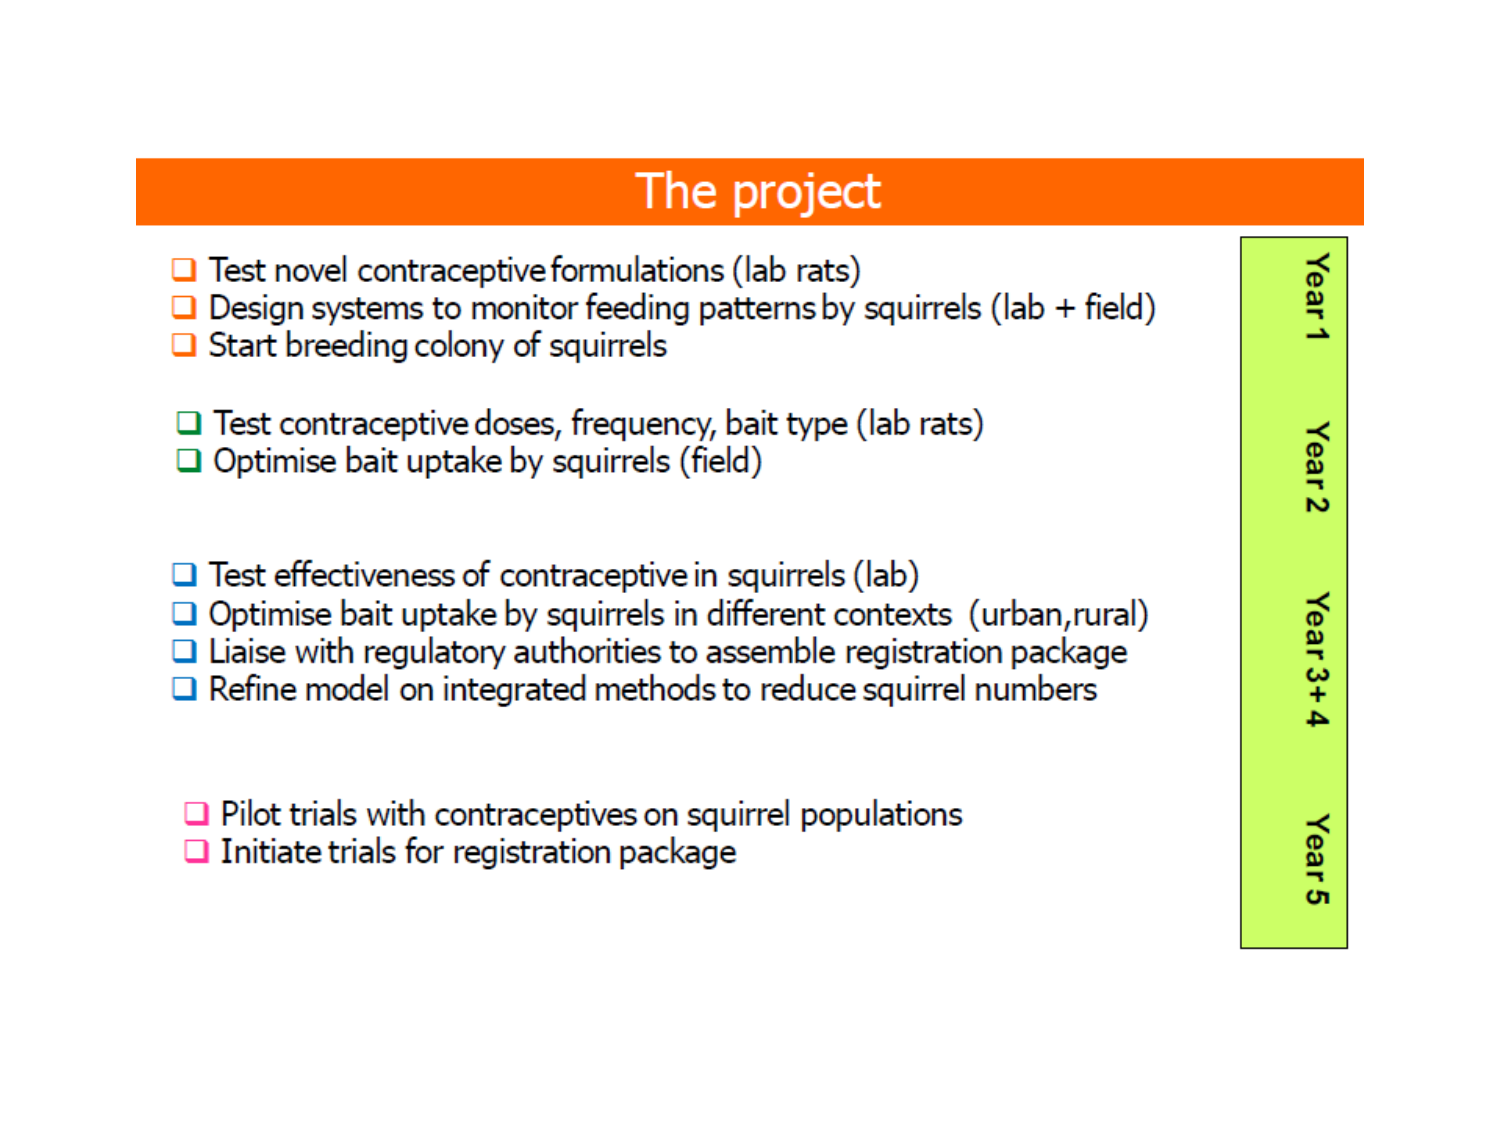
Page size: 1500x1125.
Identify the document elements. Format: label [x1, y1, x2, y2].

picture [136, 146, 1364, 979]
